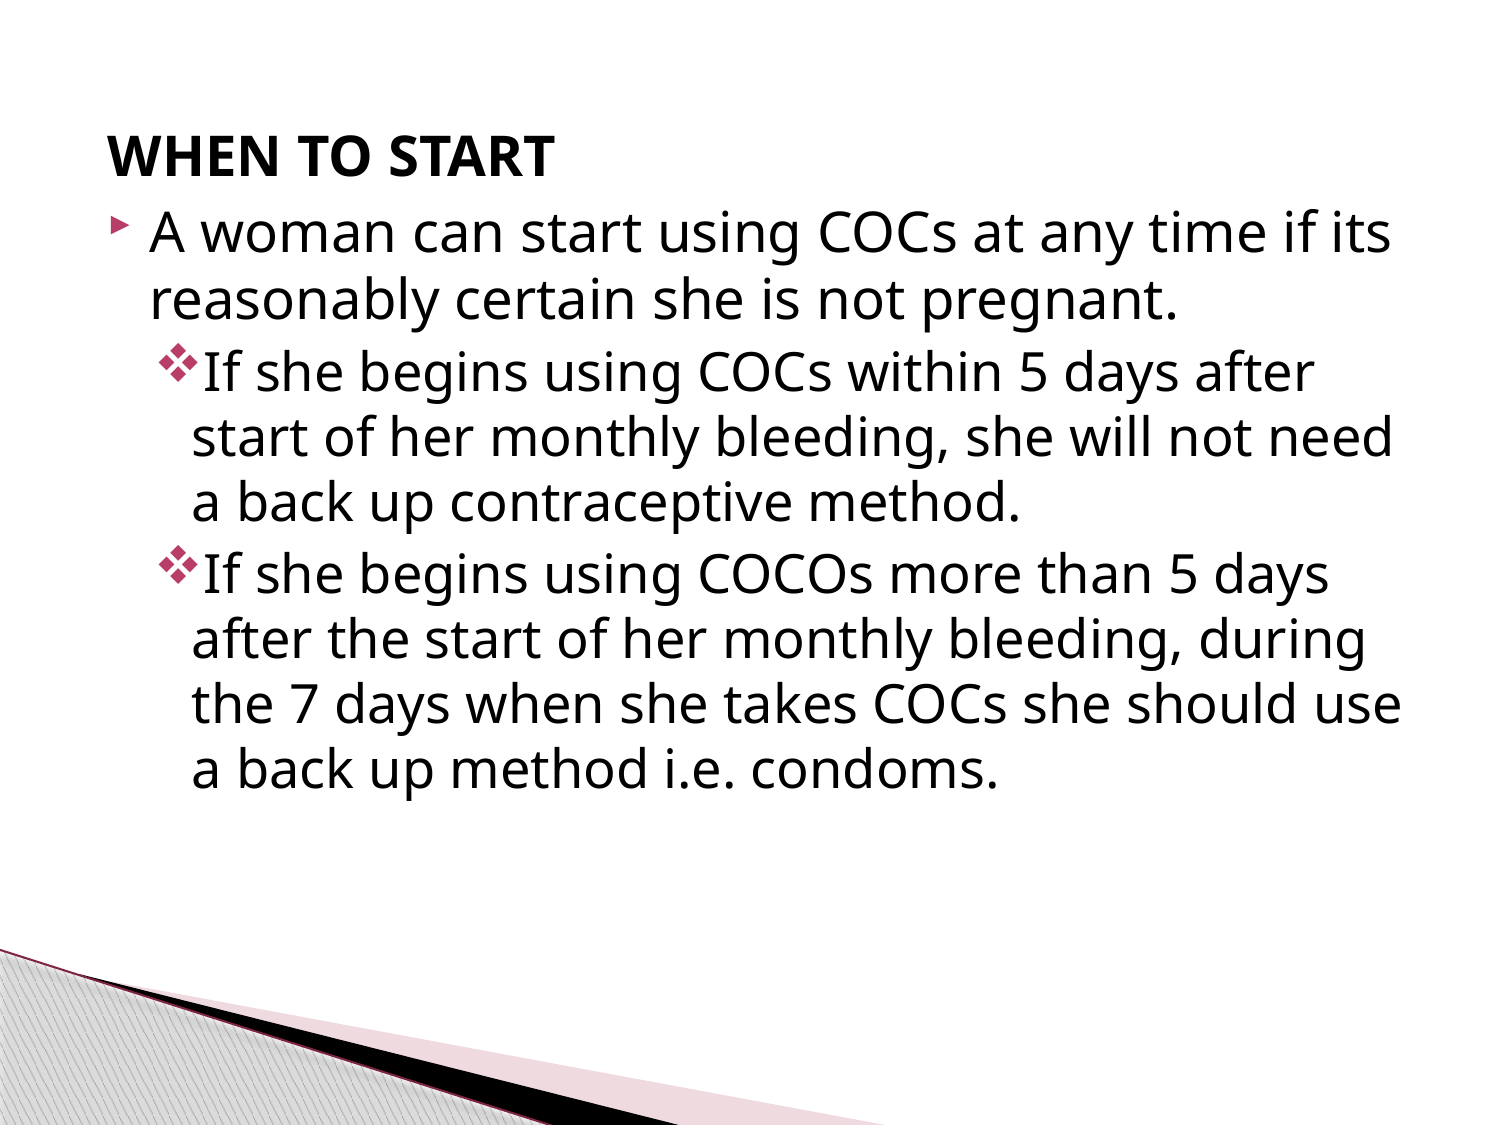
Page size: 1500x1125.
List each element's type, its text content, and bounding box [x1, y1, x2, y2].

list WHEN TO START A woman can start using COCs at any time if its reasonably certain she is not pregnant. If she begins using COCs within 5 days after start of her monthly bleeding, she will not need a back up contraceptive method. If she begins using COCOs more than 5 days after the start of her monthly bleeding, during the 7 days when she takes COCs she should use a back up method i.e. condoms. [75, 112, 1425, 963]
